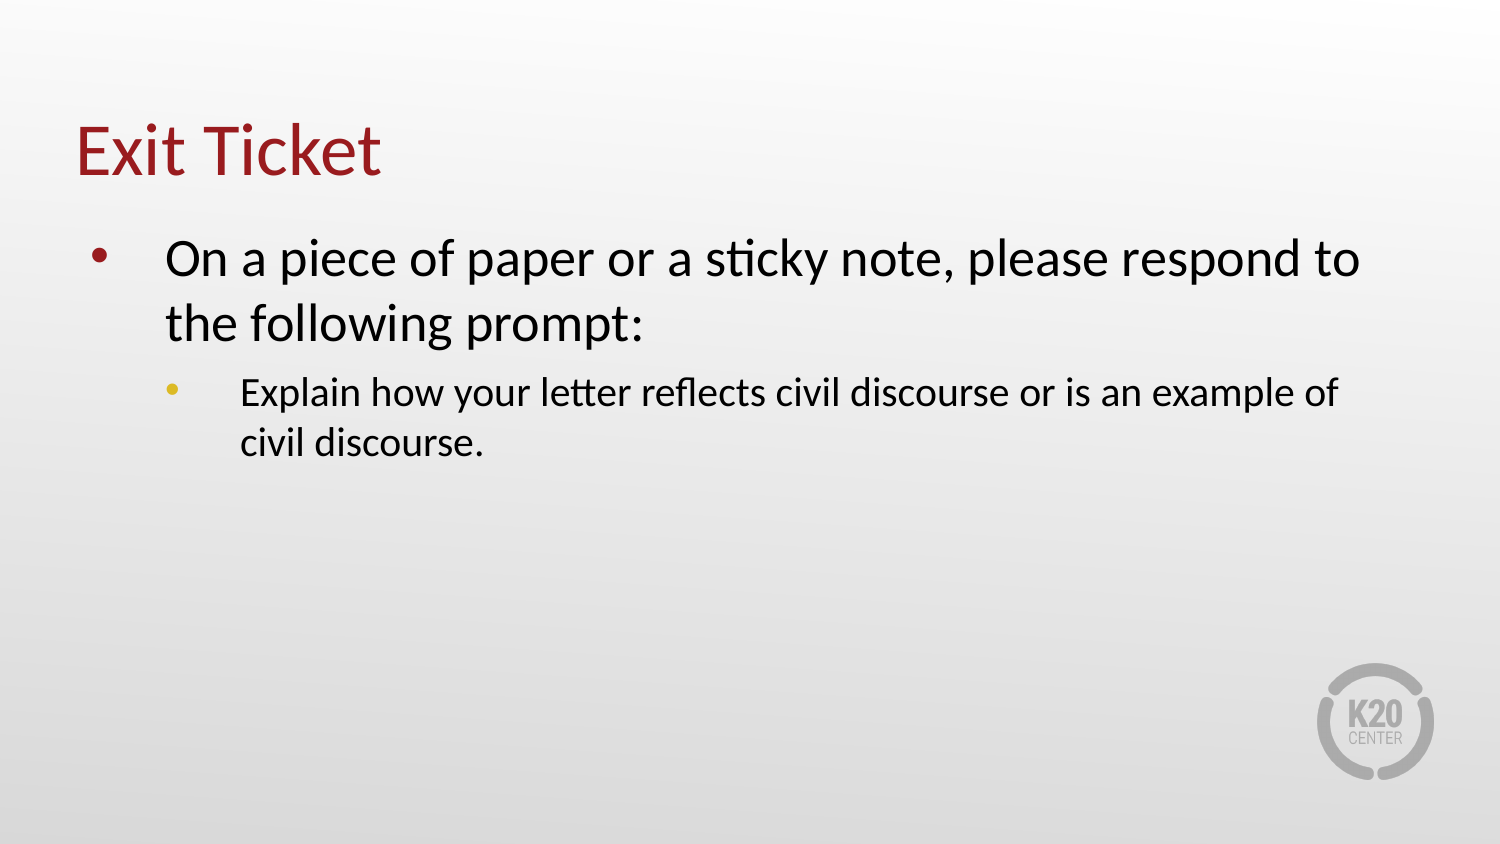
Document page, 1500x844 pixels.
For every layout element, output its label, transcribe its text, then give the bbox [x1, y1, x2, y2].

list On a piece of paper or a sticky note, please respond to the following prompt: Explain how your letter reflects civil discourse or is an example of civil discourse. [75, 214, 1425, 779]
title Exit Ticket [75, 50, 1425, 191]
picture [1300, 646, 1451, 797]
